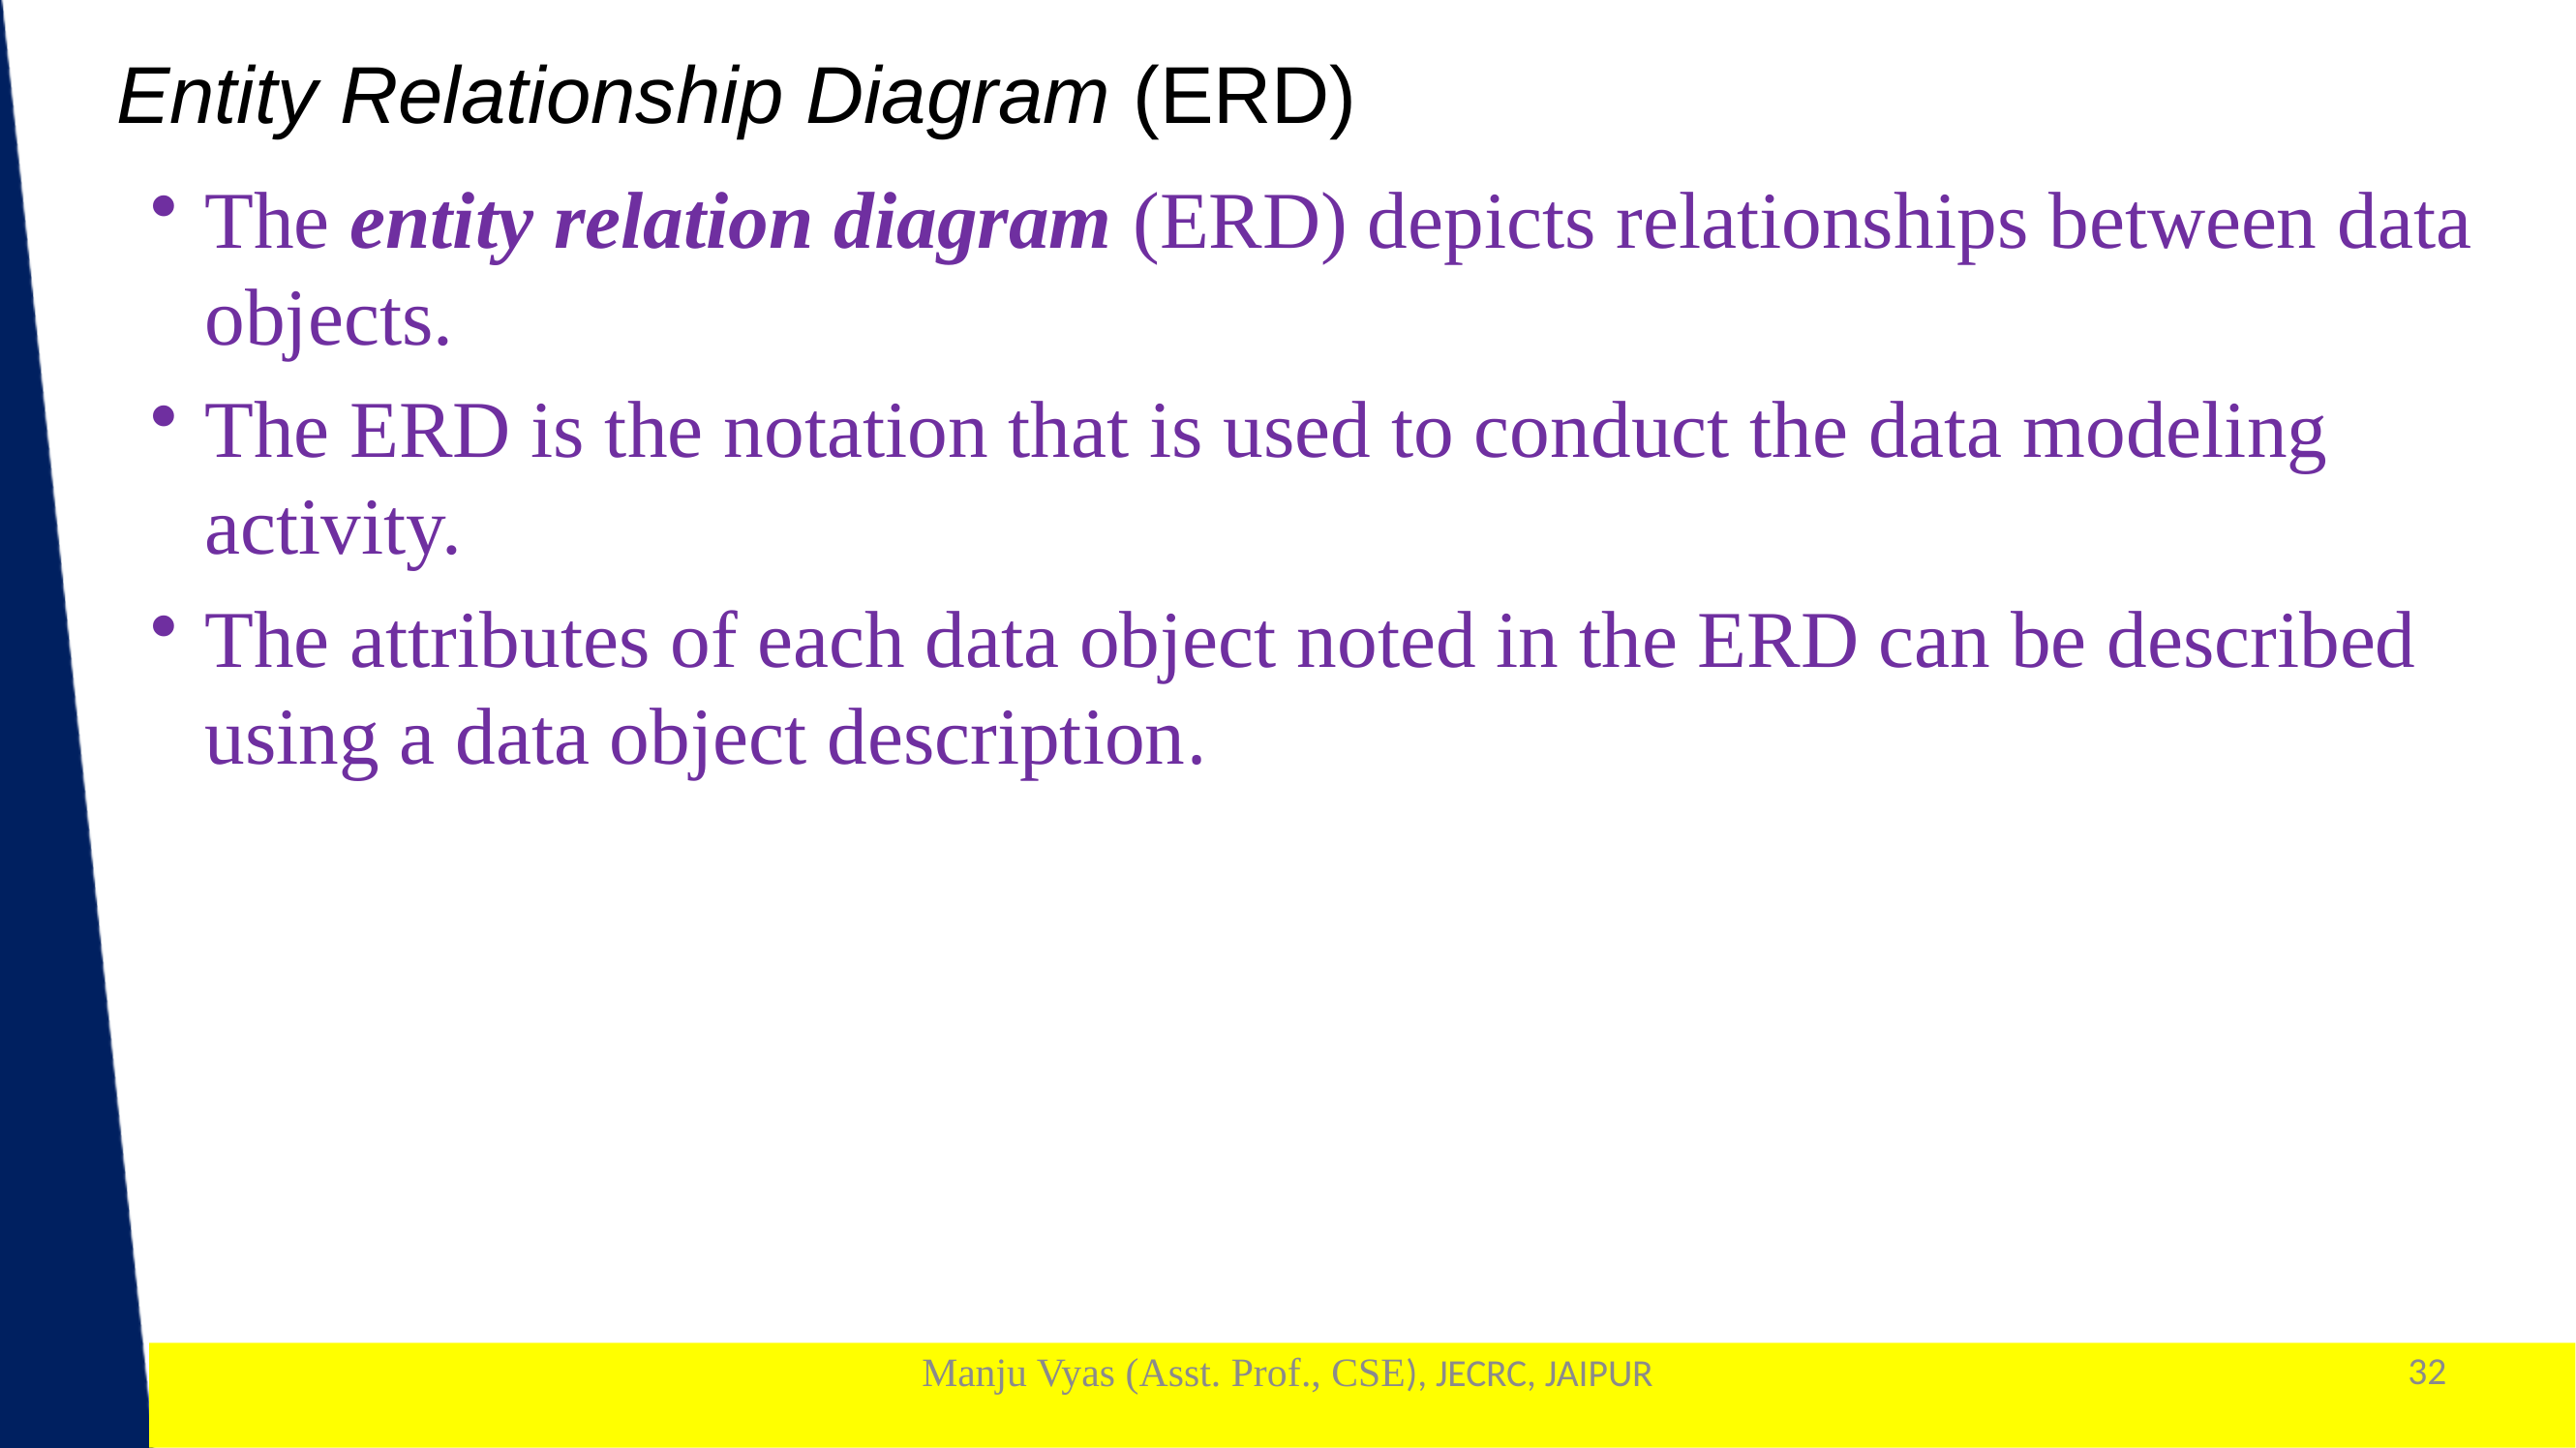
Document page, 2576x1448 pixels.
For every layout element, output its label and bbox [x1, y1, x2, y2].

text_box [0, 0, 2576, 1448]
